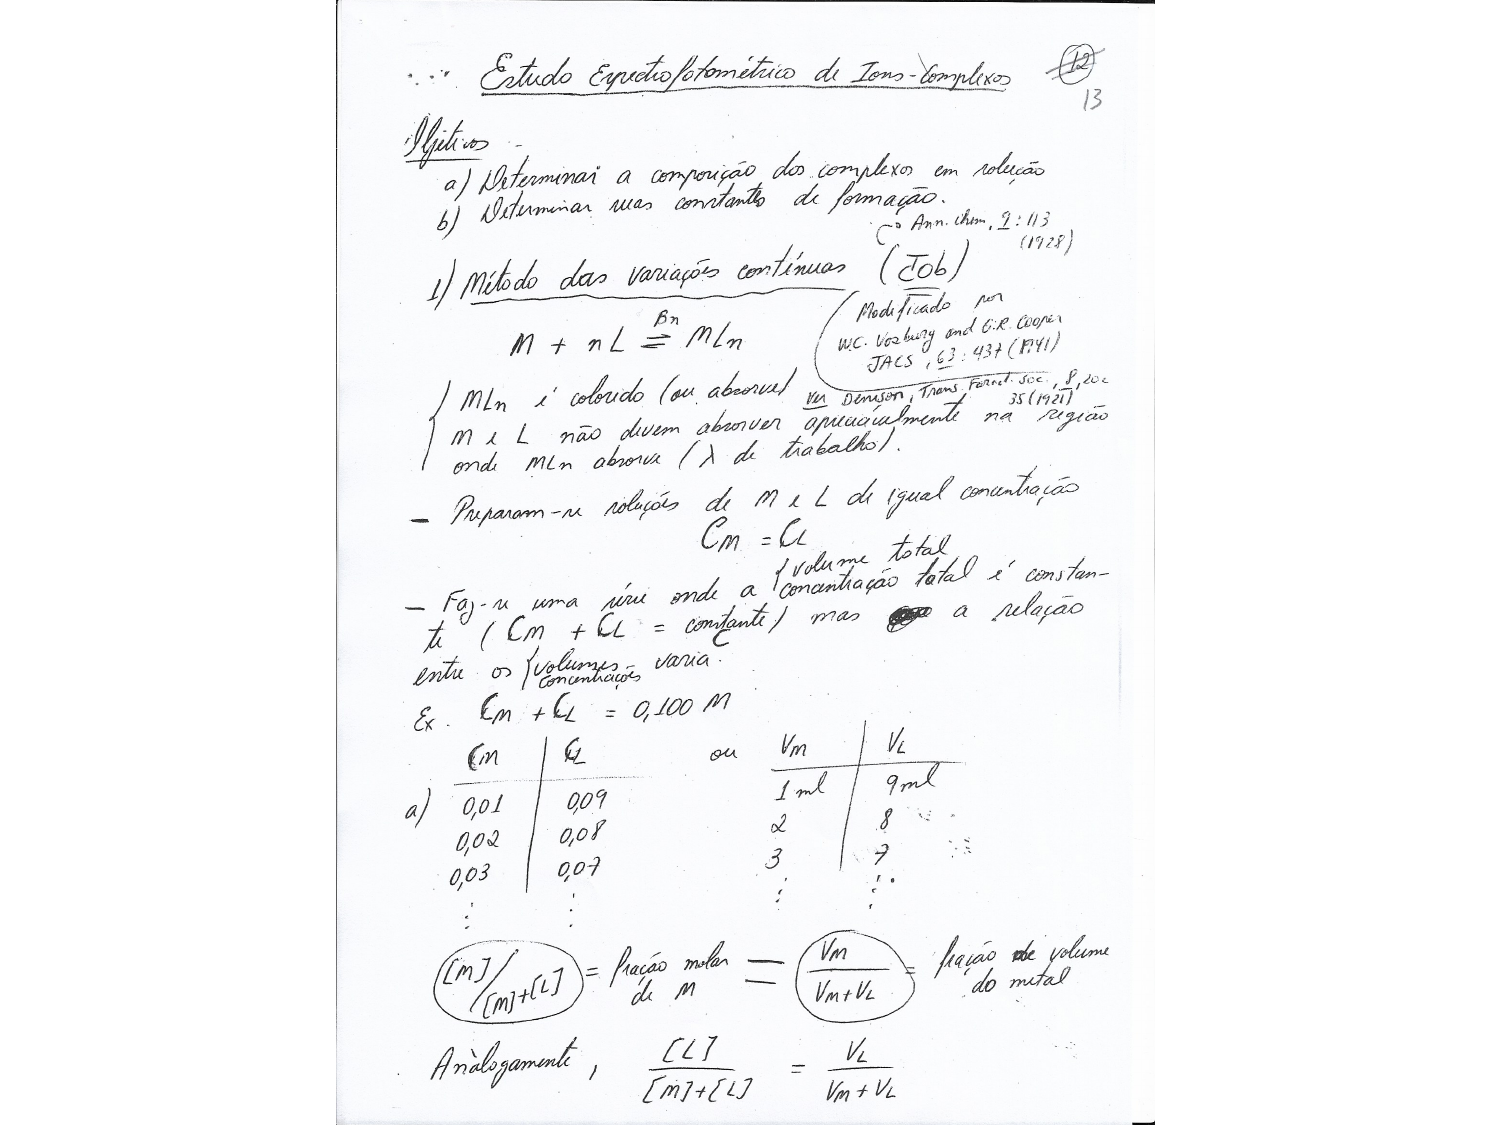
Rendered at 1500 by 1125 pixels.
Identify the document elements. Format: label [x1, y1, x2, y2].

picture [336, 0, 1155, 1125]
